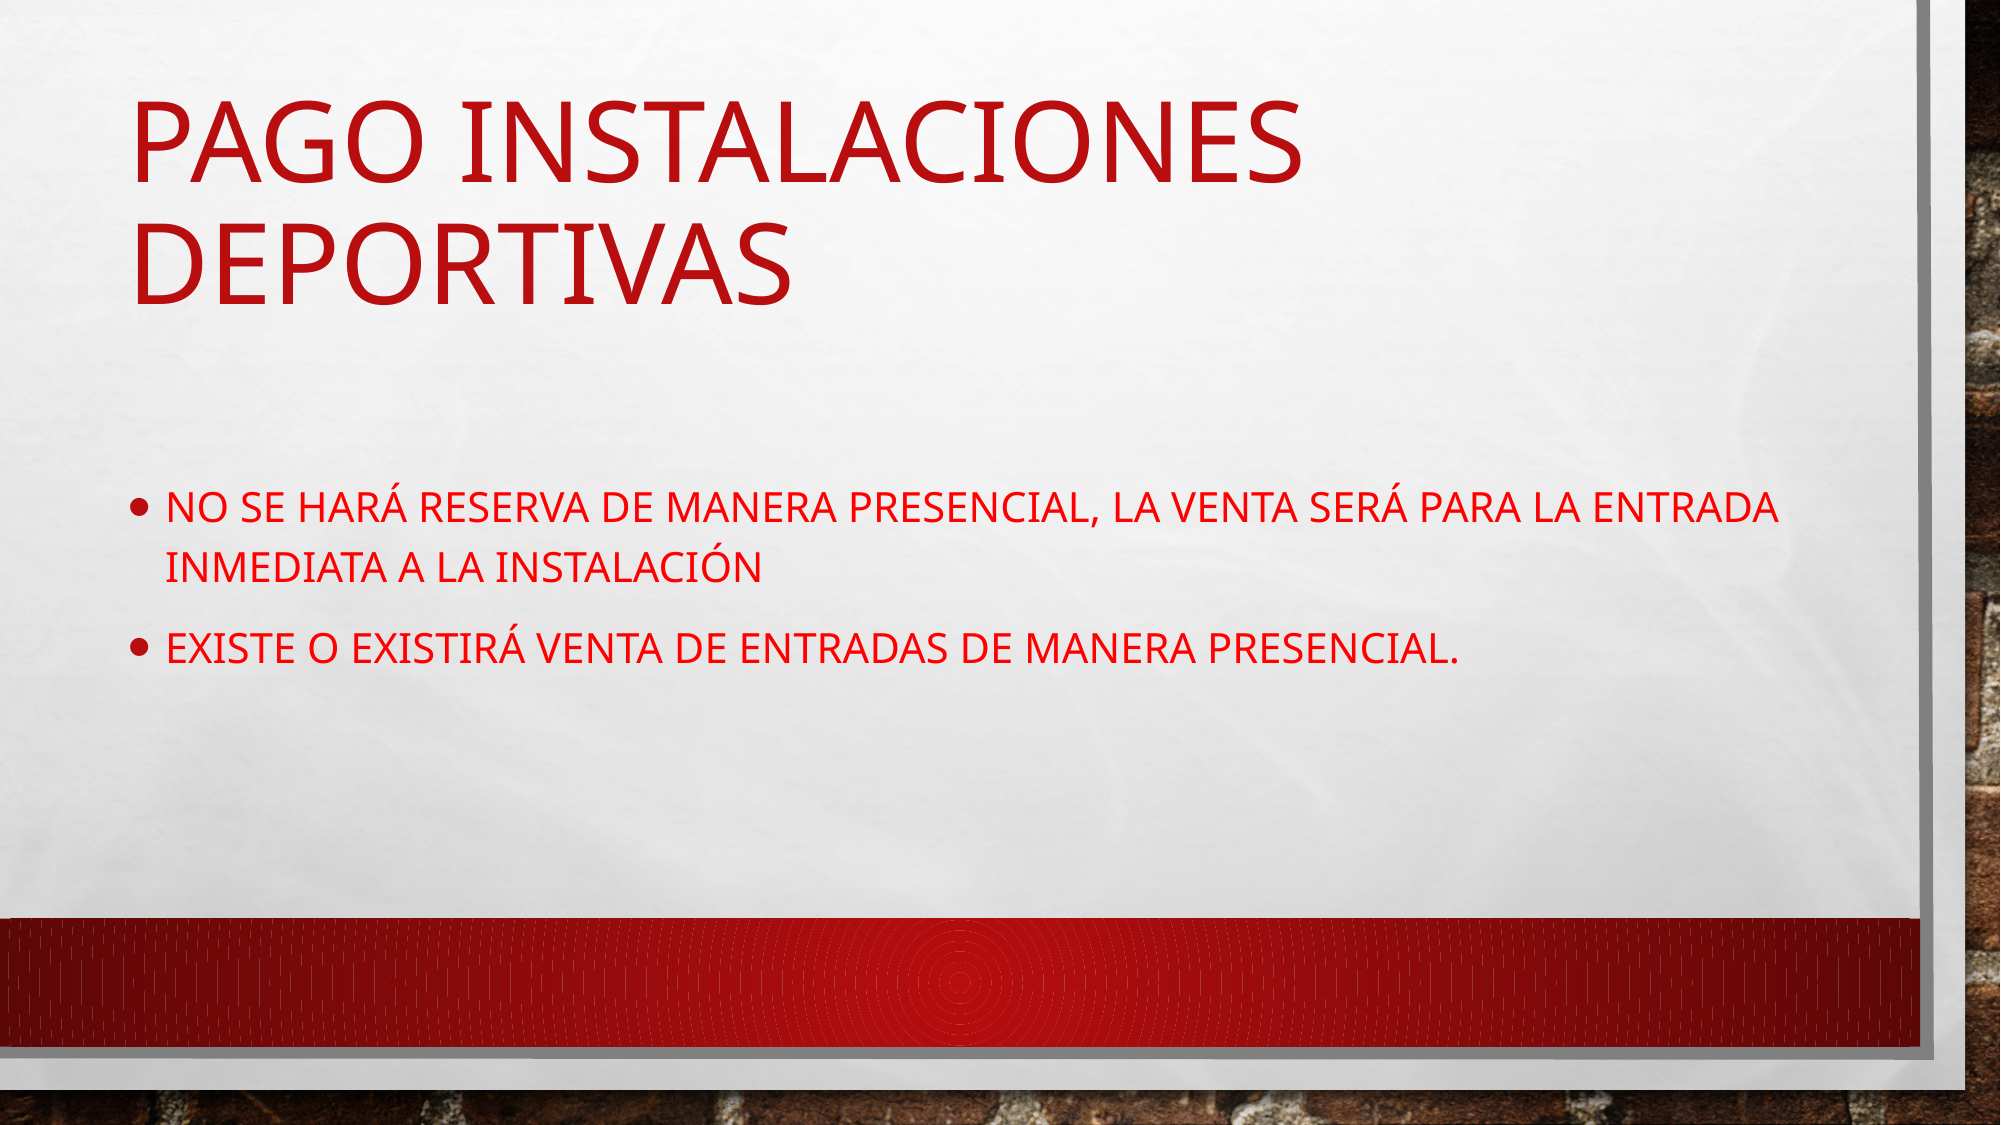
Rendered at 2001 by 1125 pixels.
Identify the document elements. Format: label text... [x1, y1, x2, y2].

picture [0, 0, 2000, 1125]
title Pago instalaciones deportivas [112, 112, 1818, 302]
list No se hará reserva de manera presencial, la venta será para la entrada inmediata a la instalación Existe o existirá venta de entradas de manera presencial. [112, 338, 1818, 882]
